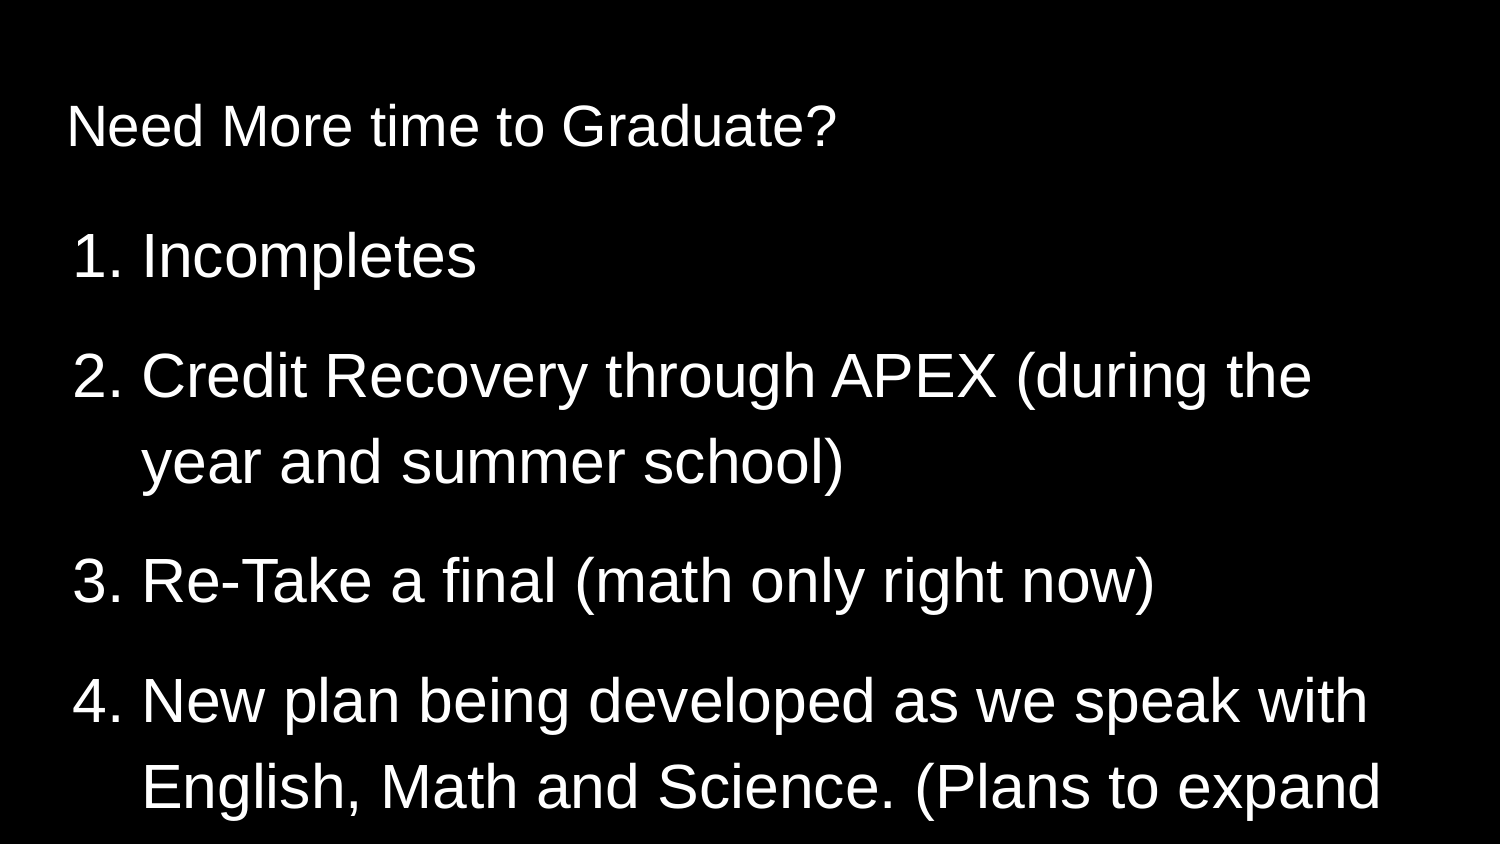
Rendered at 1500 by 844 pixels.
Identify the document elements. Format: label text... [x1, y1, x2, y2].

title Need More time to Graduate? [51, 72, 1449, 167]
list Incompletes Credit Recovery through APEX (during the year and summer school) Re-Take a final (math only right now) New plan being developed as we speak with English, Math and Science. (Plans to expand too) [51, 189, 1449, 750]
